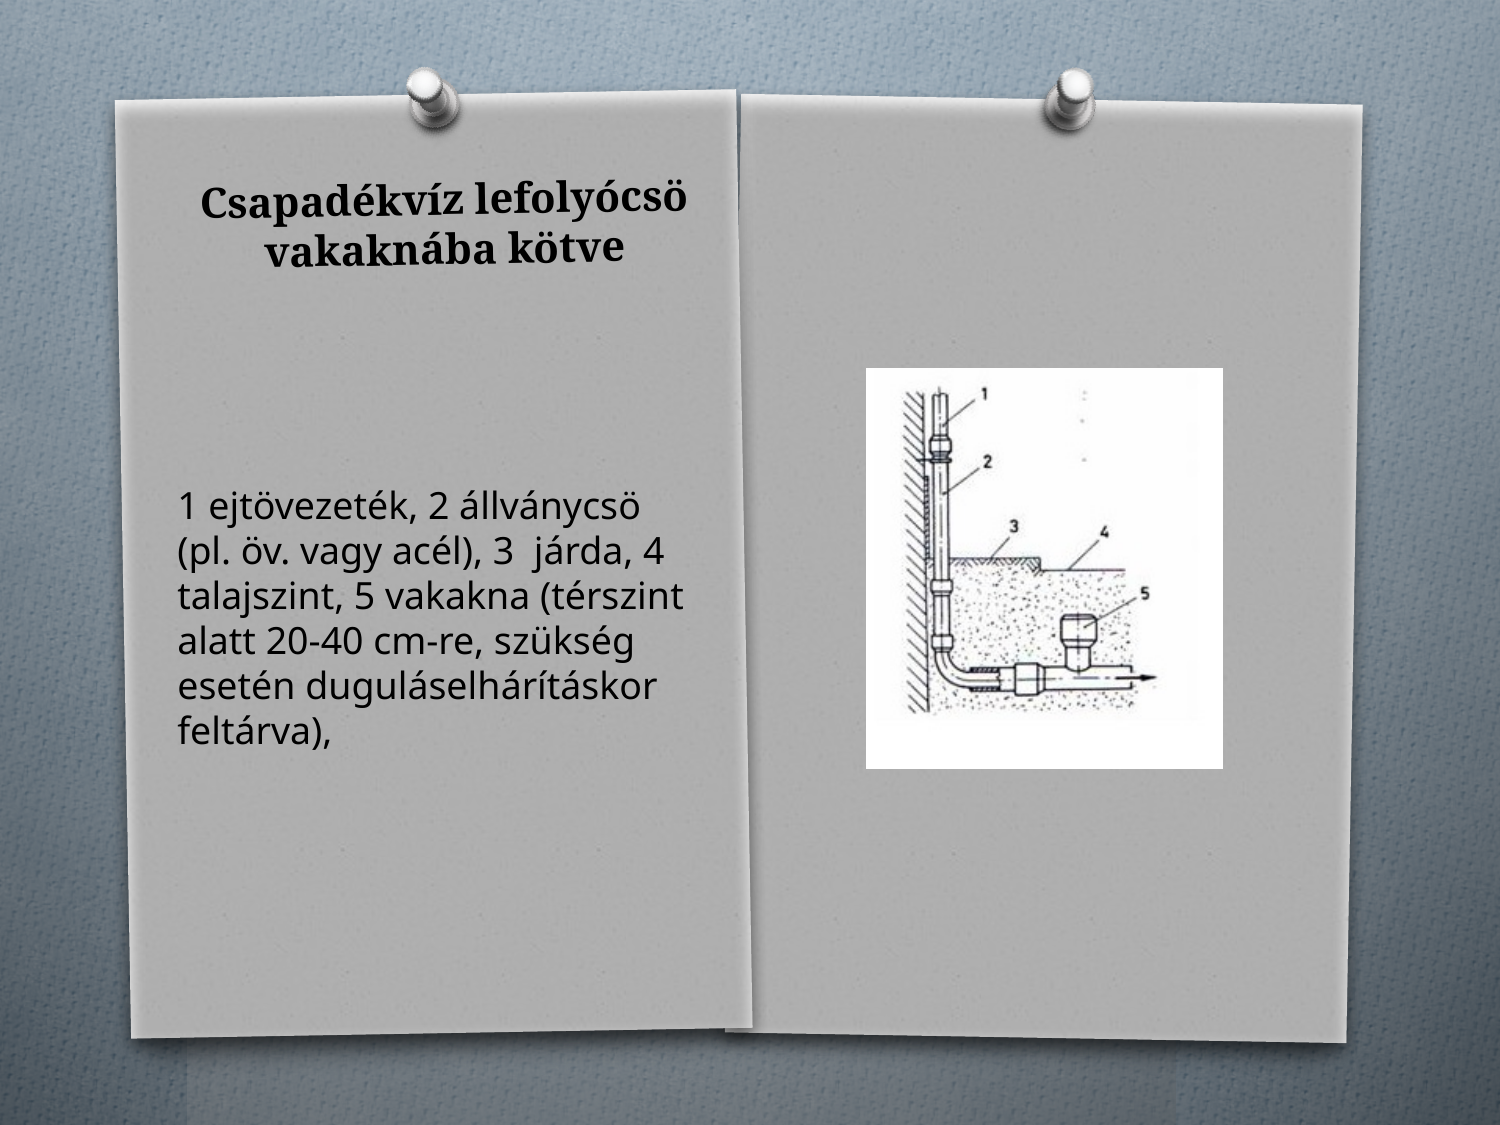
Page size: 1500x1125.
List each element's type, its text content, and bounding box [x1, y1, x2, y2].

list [865, 367, 1223, 769]
picture [375, 33, 497, 157]
picture [1016, 41, 1138, 162]
text_box 1 ejtövezeték, 2 állványcsö (pl. öv. vagy acél), 3 járda, 4 talajszint, 5 vakakna (térszint alatt 20-40 cm-re, szükség esetén duguláselhárításkor feltárva), [162, 474, 713, 850]
title Csapadékvíz lefolyócsö vakaknába kötve [135, 160, 753, 286]
